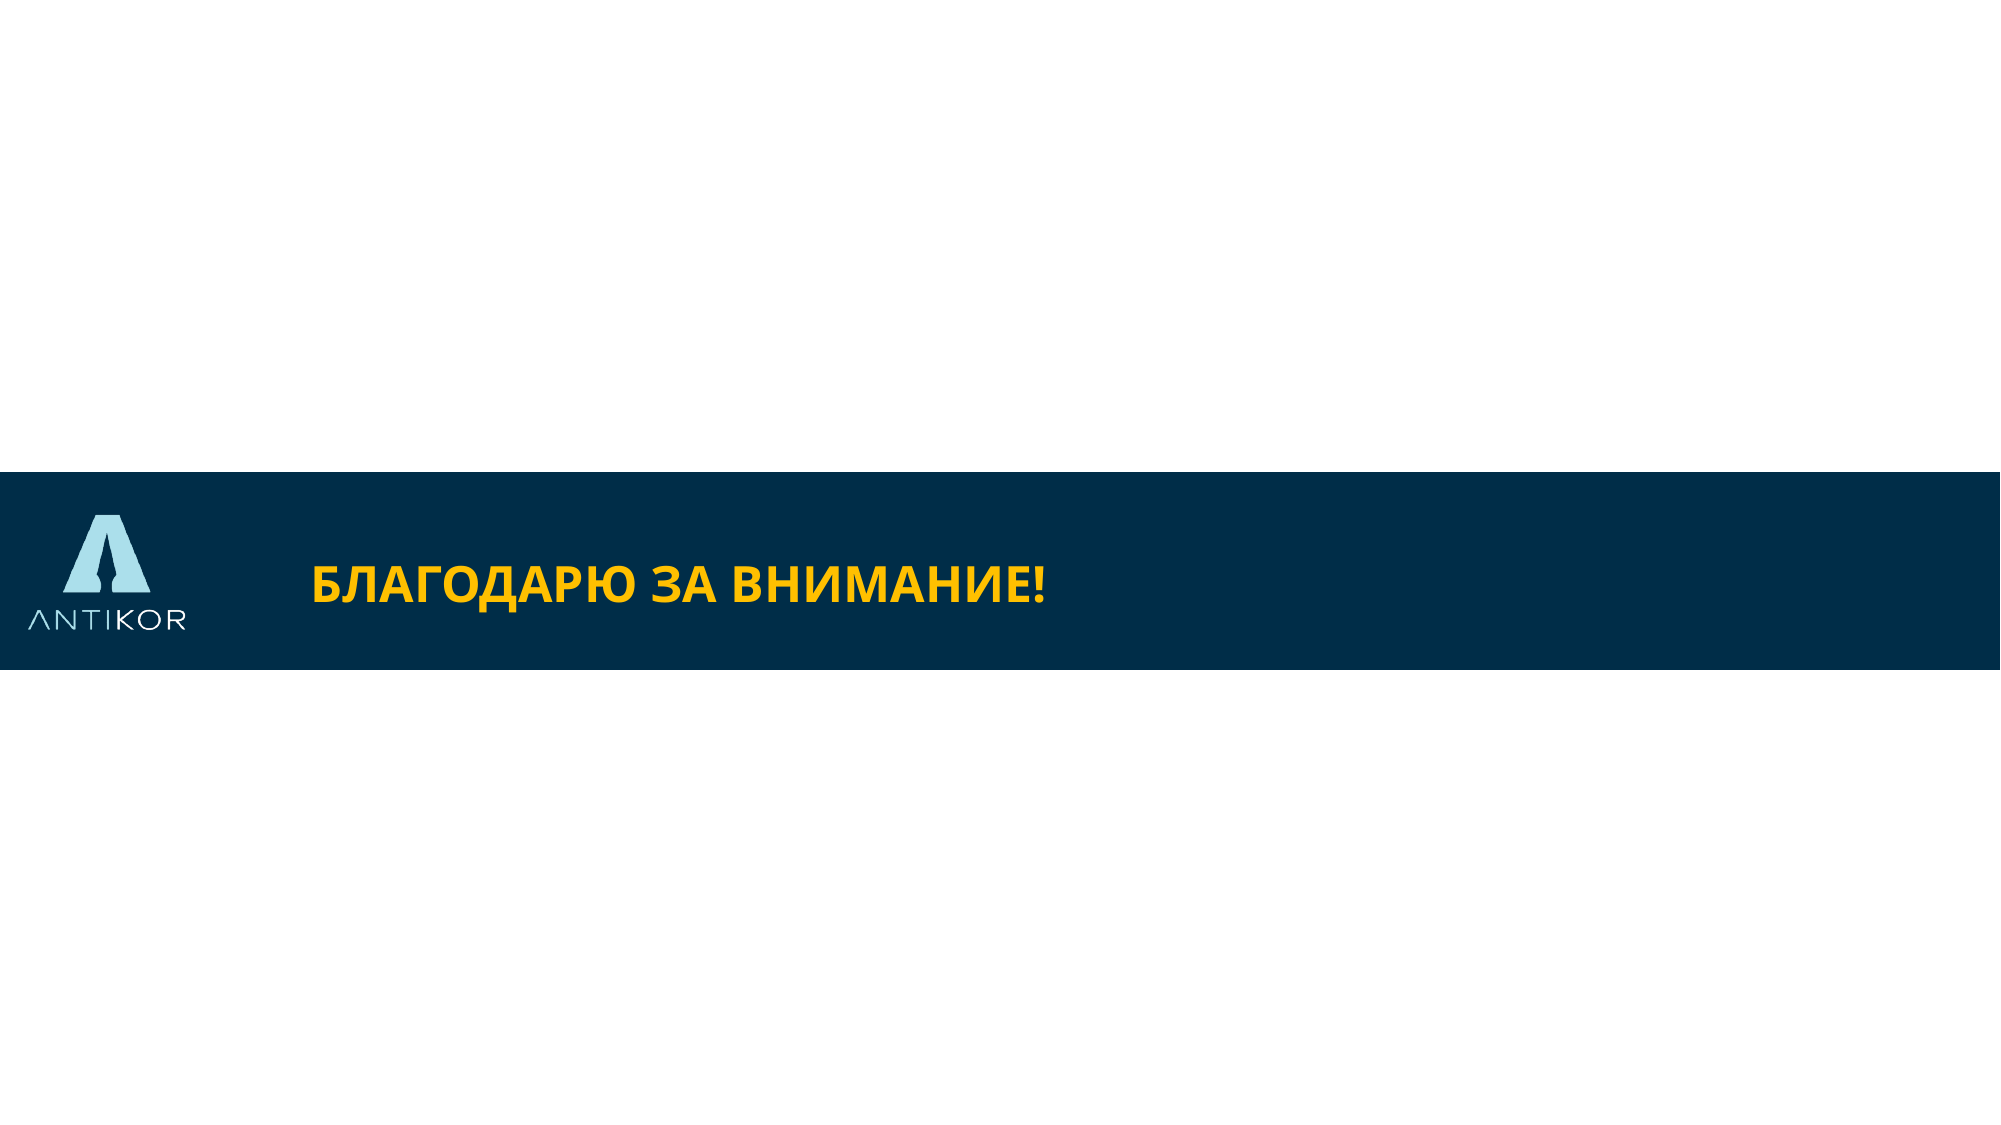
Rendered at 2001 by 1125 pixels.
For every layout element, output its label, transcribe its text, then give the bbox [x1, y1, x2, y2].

picture [0, 473, 216, 670]
text_box БЛАГОДАРЮ ЗА ВНИМАНИЕ! [295, 545, 2000, 621]
text_box [0, 472, 2000, 670]
